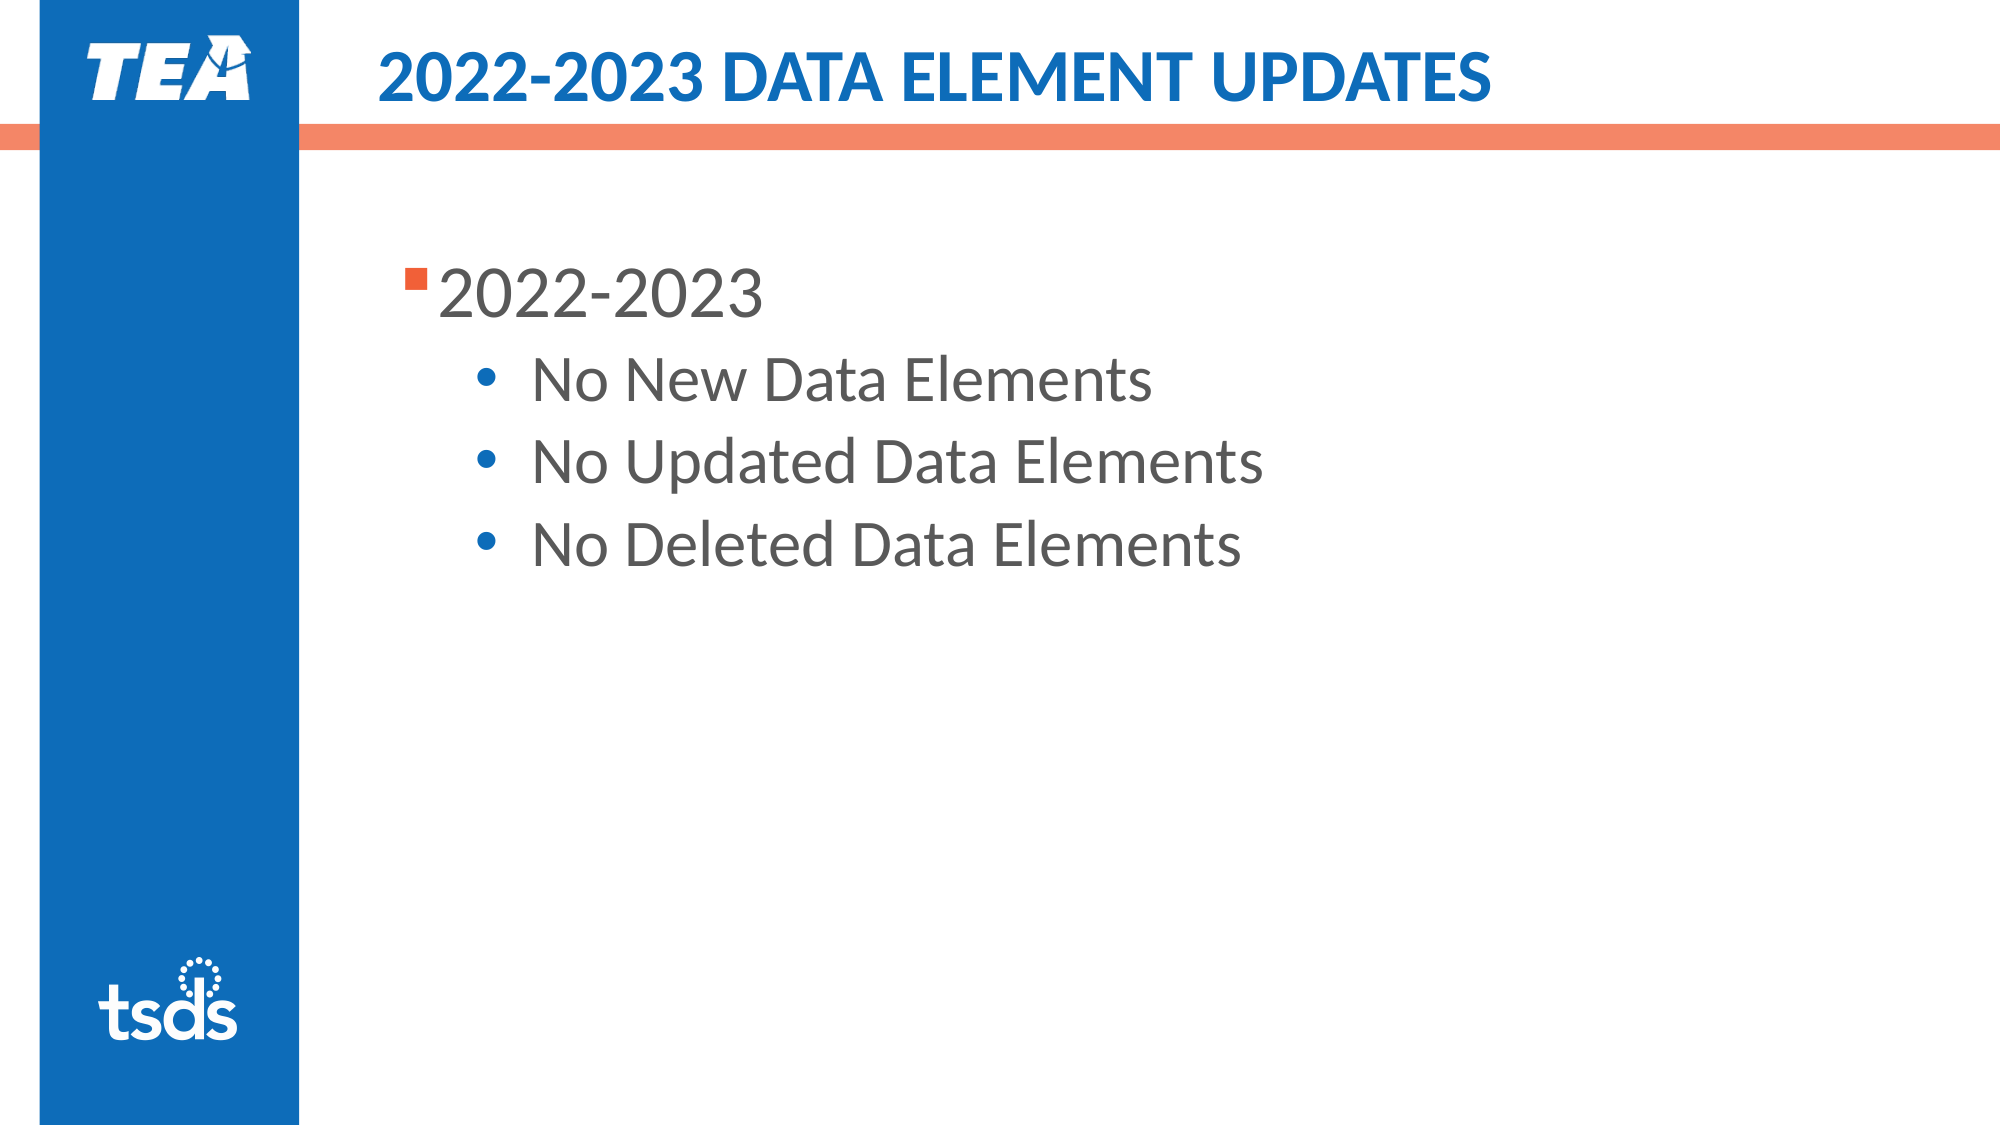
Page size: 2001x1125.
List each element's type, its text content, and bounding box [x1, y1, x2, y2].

picture [98, 957, 241, 1045]
list 2022-2023 No New Data Elements No Updated Data Elements No Deleted Data Elements [385, 245, 1860, 960]
title 2022-2023 DATA ELEMENT UPDATES [362, 32, 1924, 122]
picture [86, 34, 251, 100]
